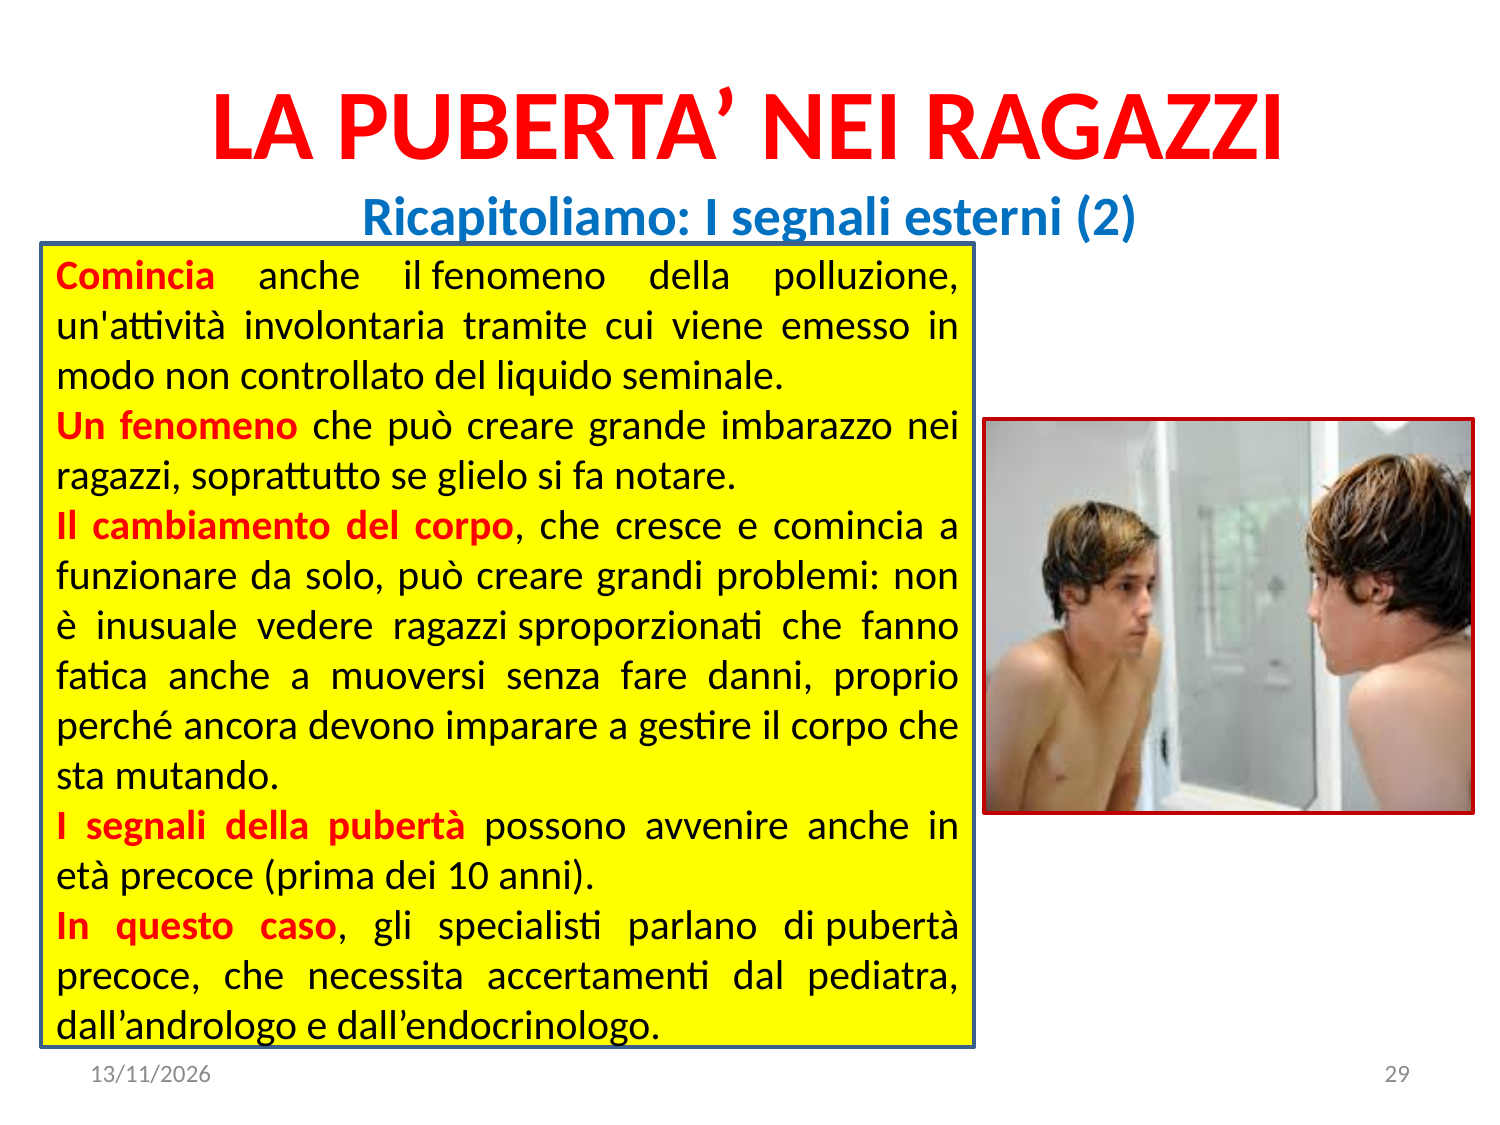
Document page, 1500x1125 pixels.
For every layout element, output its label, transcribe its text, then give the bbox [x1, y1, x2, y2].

text_box LA PUBERTA’ NEI RAGAZZI [112, 42, 1388, 197]
picture [985, 420, 1472, 811]
slide_number 29 [1074, 1042, 1425, 1103]
subtitle Ricapitoliamo: I segnali esterni (2) [41, 172, 1459, 255]
text_box Comincia anche il fenomeno della polluzione, un'attività involontaria tramite cui viene emesso in modo non controllato del liquido seminale. Un fenomeno che può creare grande imbarazzo nei ragazzi, soprattutto se glielo si fa notare. Il cambiamento del corpo, che cresce e comincia a funzionare da solo, può creare grandi problemi: non è inusuale vedere ragazzi sproporzionati che fanno fatica anche a muoversi senza fare danni, proprio perché ancora devono imparare a gestire il corpo che sta mutando. I segnali della pubertà possono avvenire anche in età precoce (prima dei 10 anni). In questo caso, gli specialisti parlano di pubertà precoce, che necessita accertamenti dal pediatra, dall’andrologo e dall’endocrinologo. [39, 241, 976, 1049]
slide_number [75, 1049, 425, 1103]
